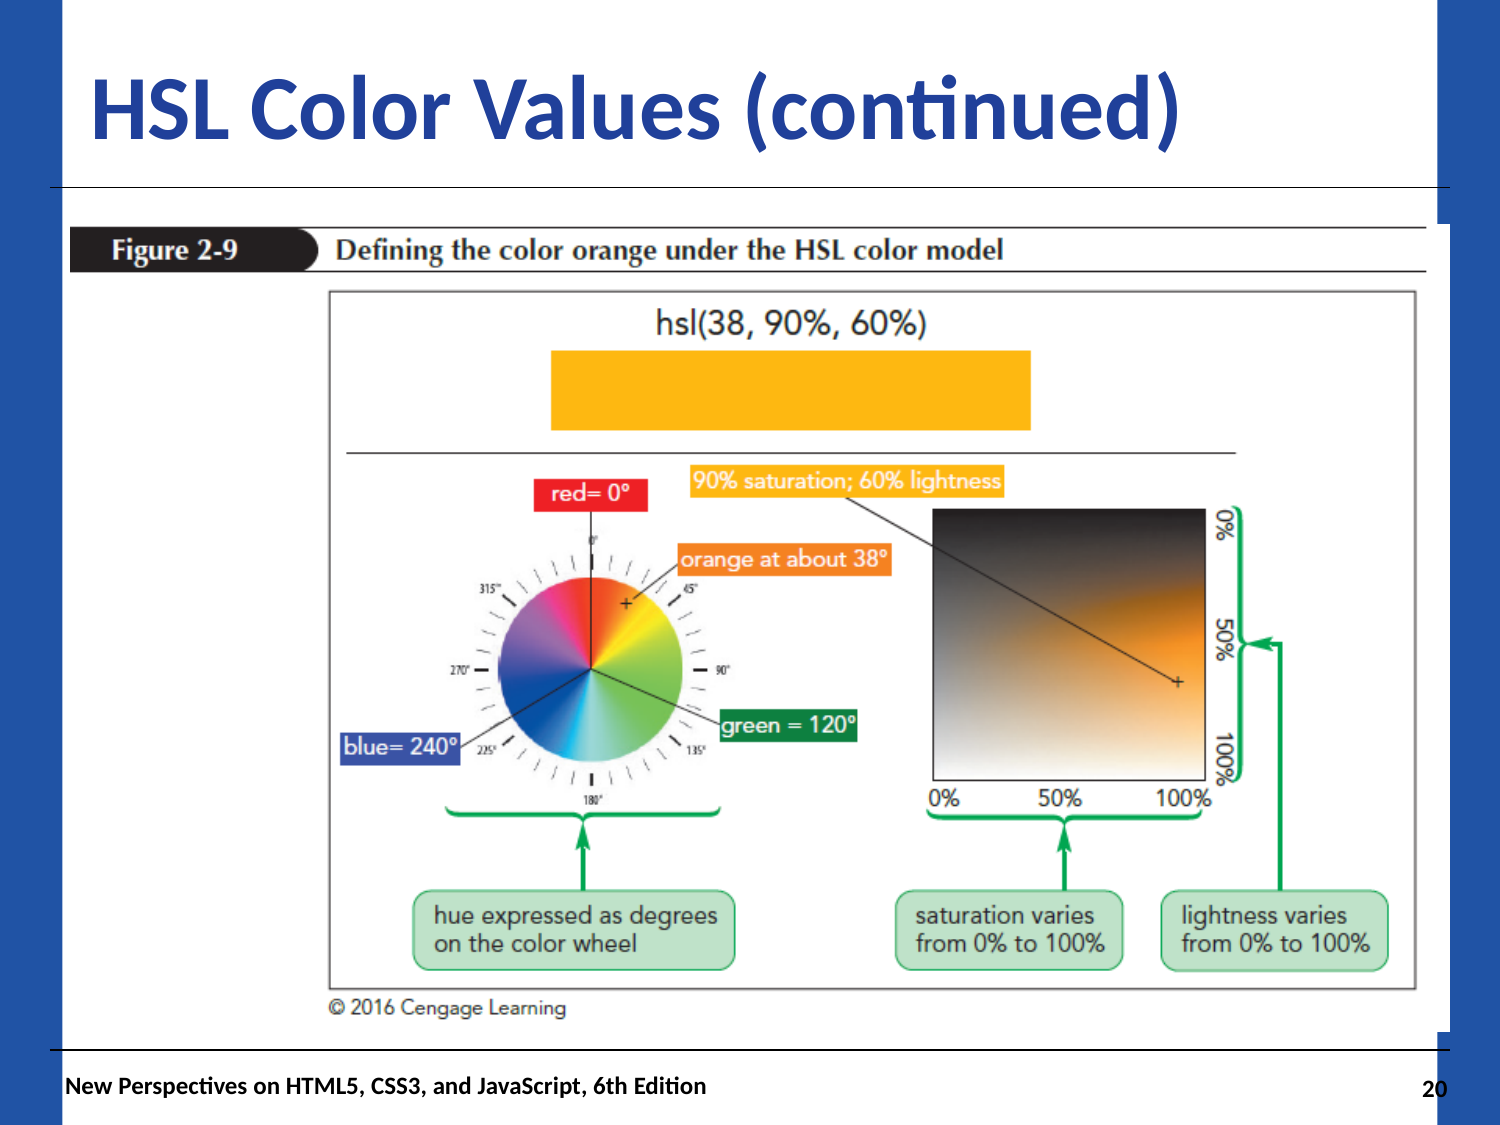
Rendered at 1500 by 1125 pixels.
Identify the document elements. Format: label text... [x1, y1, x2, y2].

footer New Perspectives on HTML5, CSS3, and JavaScript, 6th Edition [50, 1047, 1400, 1123]
picture [70, 224, 1451, 1032]
slide_number 20 [1374, 1050, 1463, 1125]
title HSL Color Values (continued) [74, 24, 1438, 181]
